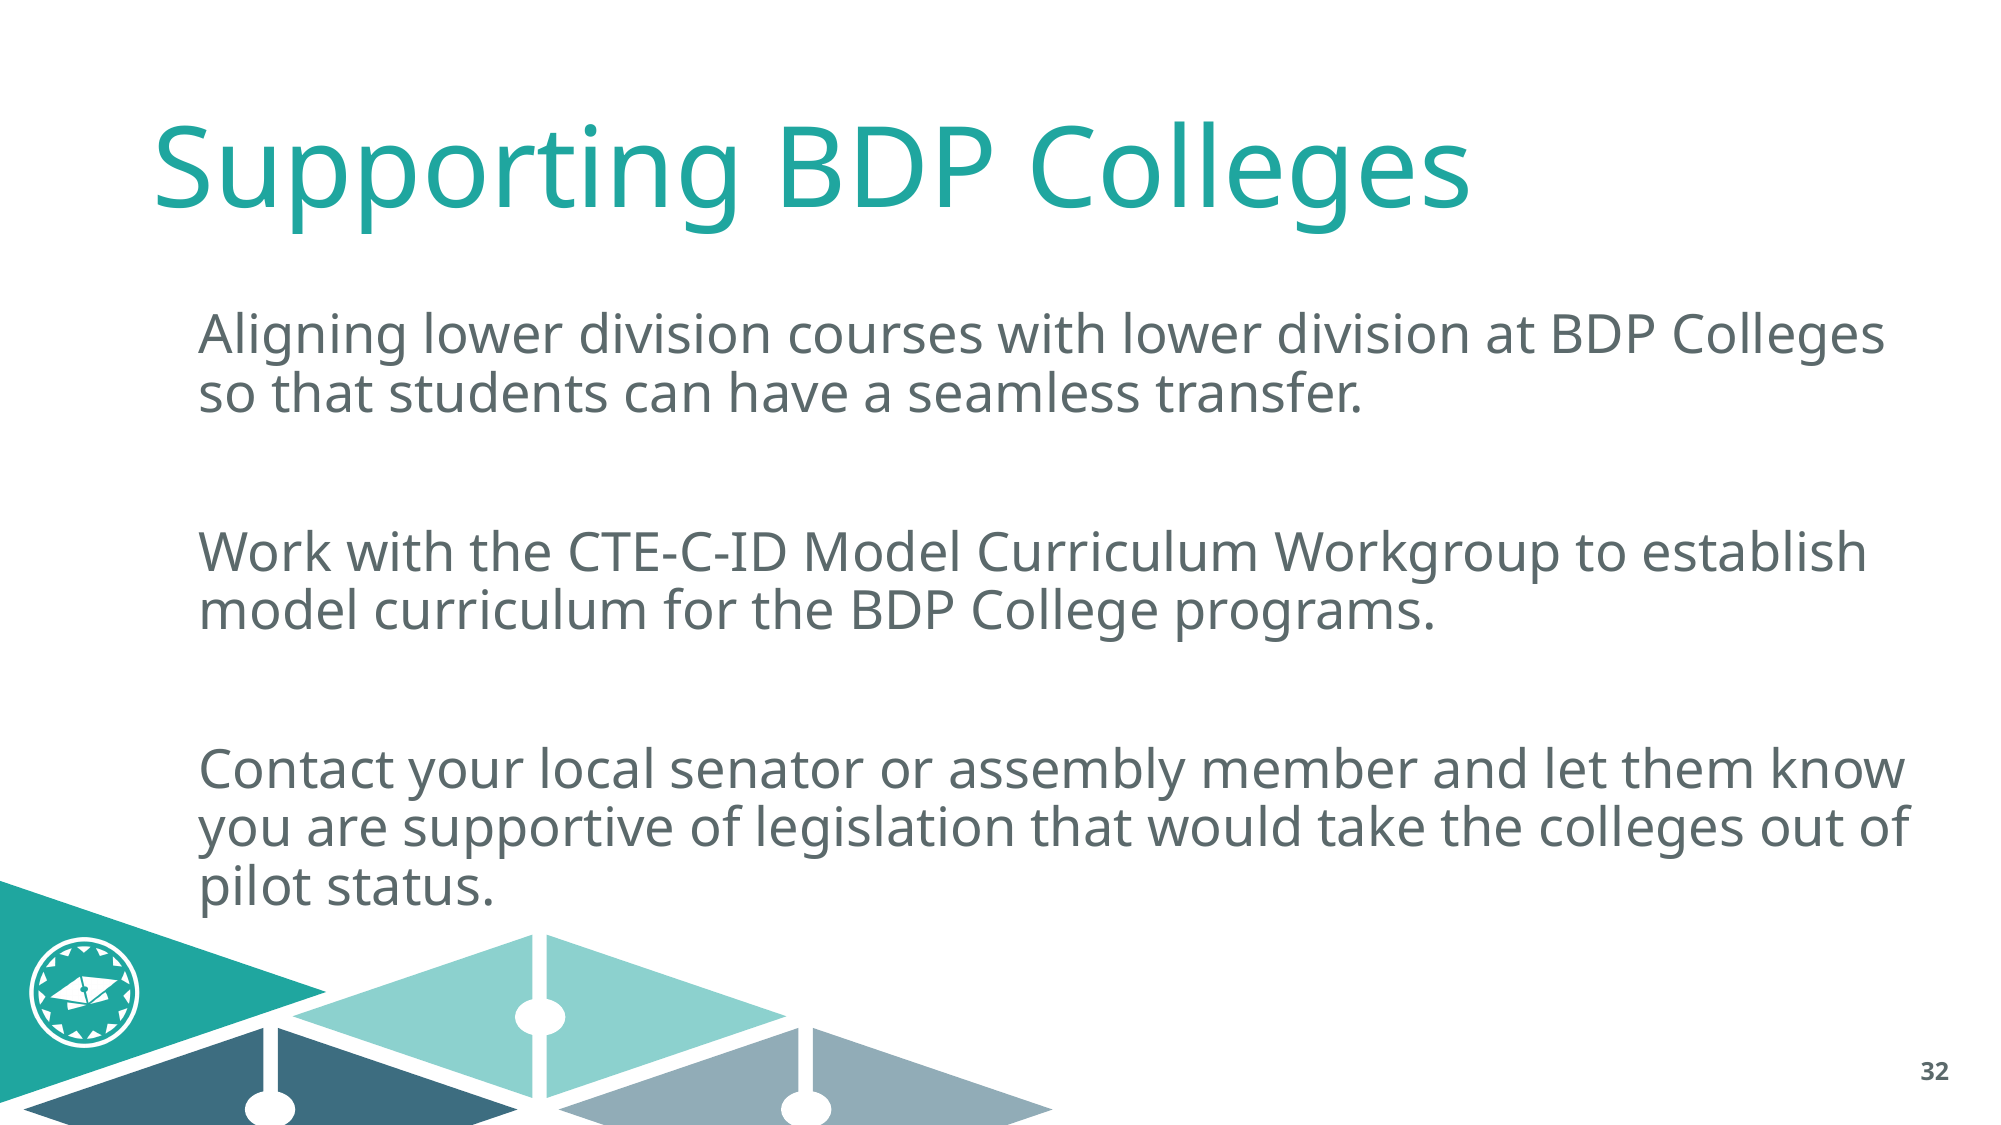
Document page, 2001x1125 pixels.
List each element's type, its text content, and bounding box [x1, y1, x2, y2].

list Aligning lower division courses with lower division at BDP Colleges so that students can have a seamless transfer. Work with the CTE-C-ID Model Curriculum Workgroup to establish model curriculum for the BDP College programs. Contact your local senator or assembly member and let them know you are supportive of legislation that would take the colleges out of pilot status. [183, 299, 1964, 1014]
slide_number 32 [1884, 1042, 1964, 1103]
title Supporting BDP Colleges [137, 62, 1863, 280]
text_box [1353, 480, 1611, 575]
picture [29, 937, 147, 1048]
